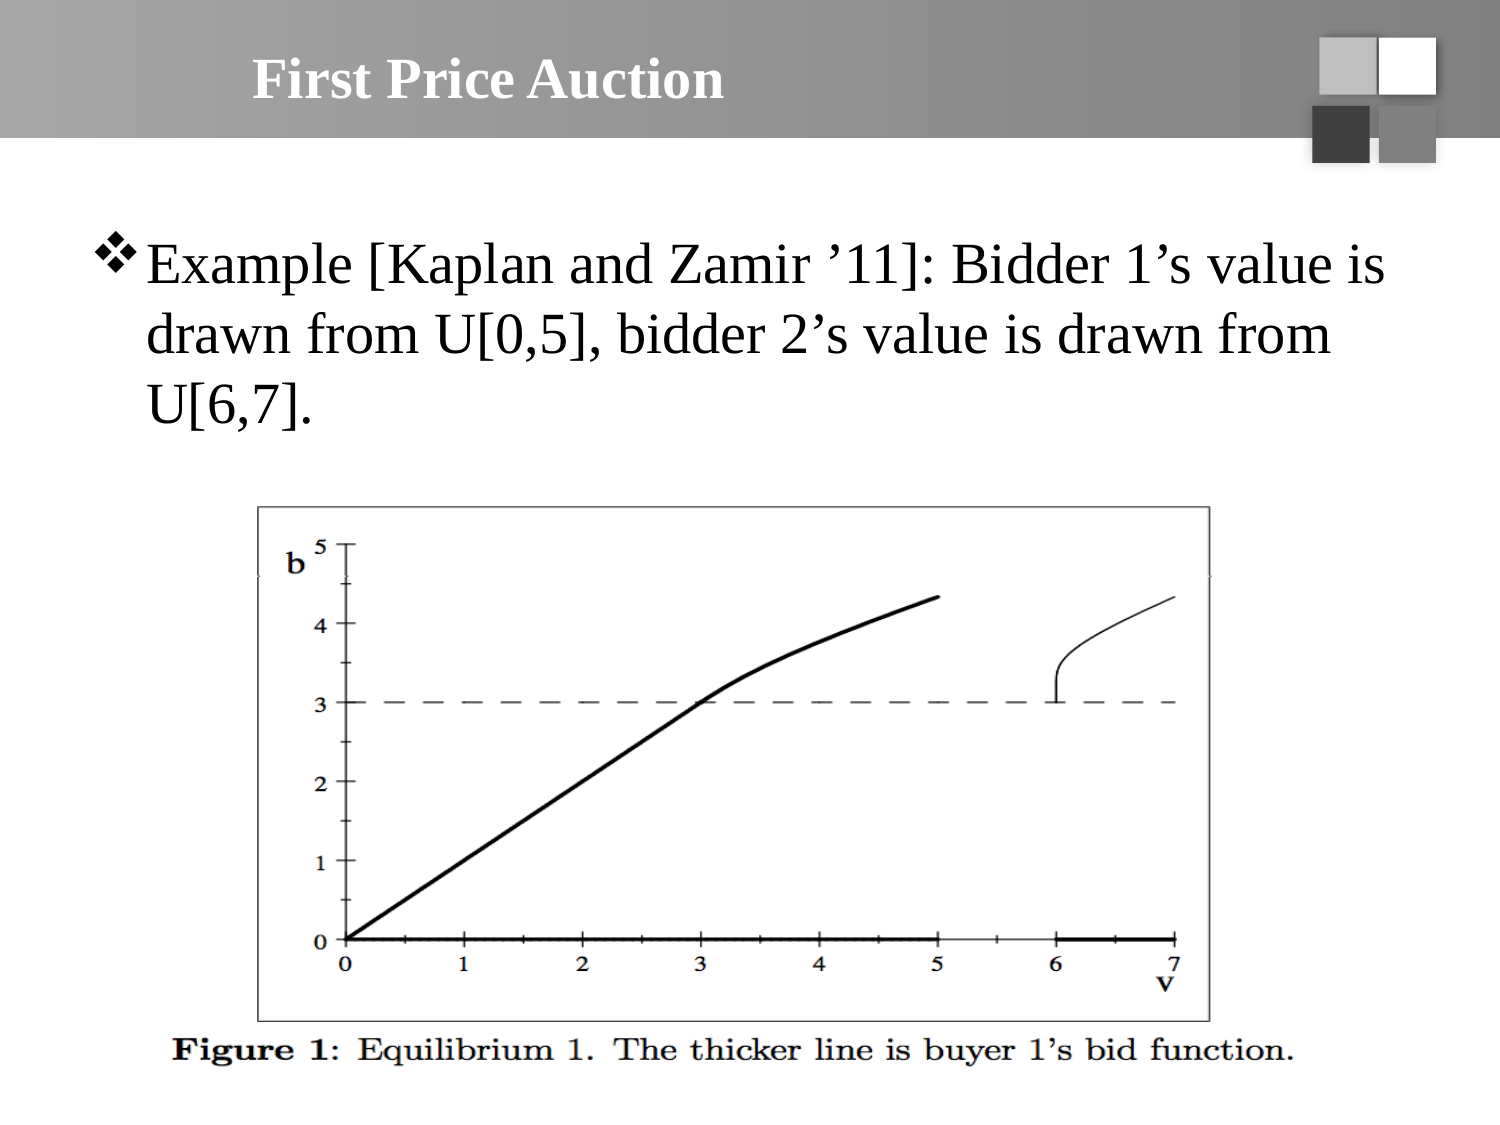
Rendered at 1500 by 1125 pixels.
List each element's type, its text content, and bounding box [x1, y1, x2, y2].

title First Price Auction [237, 12, 1500, 138]
picture [99, 437, 1338, 1088]
text_box Example [Kaplan and Zamir ’11]: Bidder 1’s value is drawn from U[0,5], bidder 2’s value is drawn from U[6,7]. [0, 137, 1450, 523]
